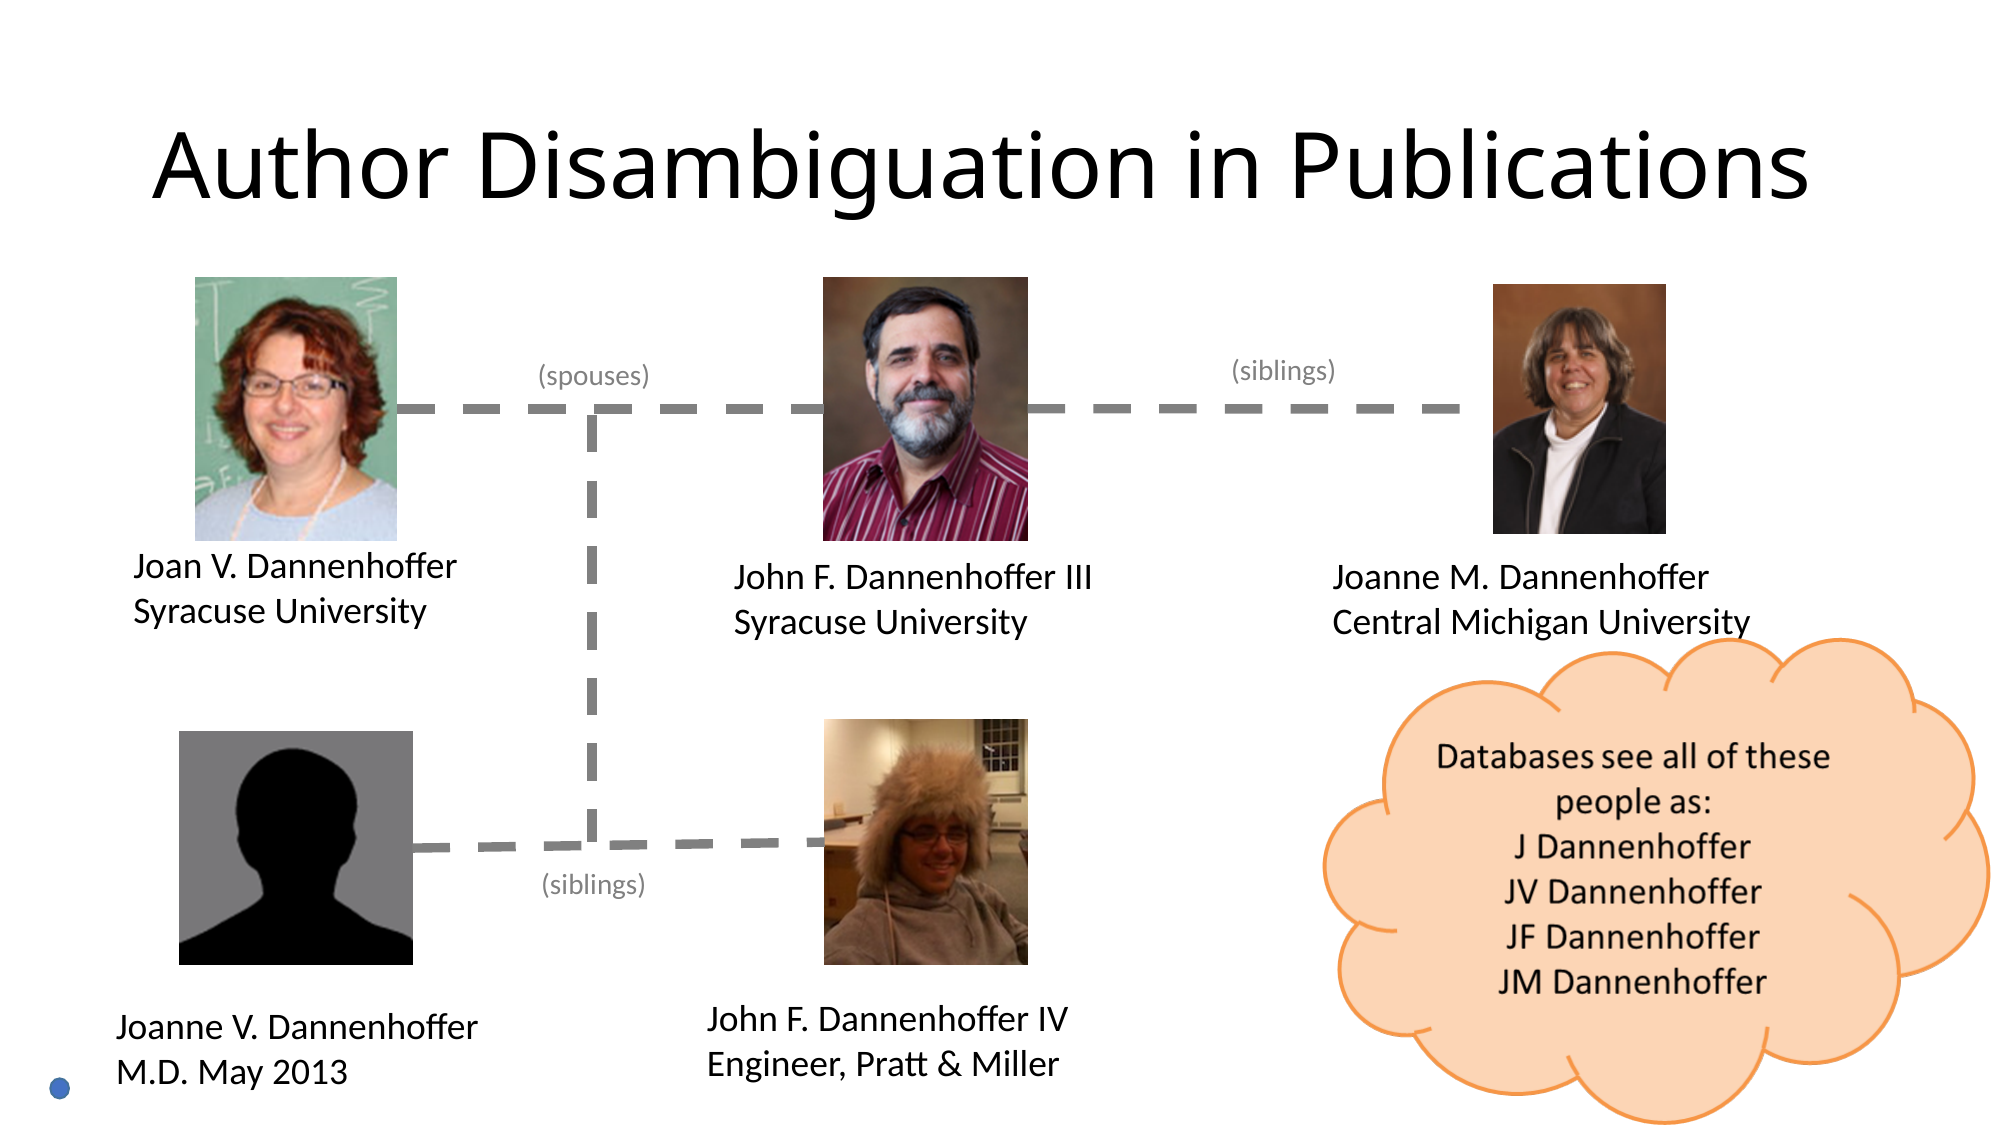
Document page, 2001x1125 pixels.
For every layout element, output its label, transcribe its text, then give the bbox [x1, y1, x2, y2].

picture [194, 277, 398, 541]
picture [824, 719, 1028, 965]
text_box Joanne M. Dannenhoffer Central Michigan University [1317, 544, 1775, 650]
text_box John F. Dannenhoffer IV Engineer, Pratt & Miller [692, 986, 1084, 1092]
text_box (siblings) [1216, 344, 1352, 394]
picture [1493, 284, 1666, 534]
picture [1322, 637, 1991, 1125]
picture [179, 731, 413, 965]
text_box (siblings) [526, 858, 662, 909]
text_box Joan V. Dannenhoffer Syracuse University [118, 533, 522, 639]
text_box (spouses) [522, 349, 666, 399]
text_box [412, 842, 825, 849]
text_box [49, 1077, 70, 1100]
text_box John F. Dannenhoffer III Syracuse University [719, 544, 1109, 650]
picture [823, 277, 1028, 541]
text_box Joanne V. Dannenhoffer M.D. May 2013 [101, 994, 503, 1100]
title Author Disambiguation in Publications [137, 59, 1863, 278]
